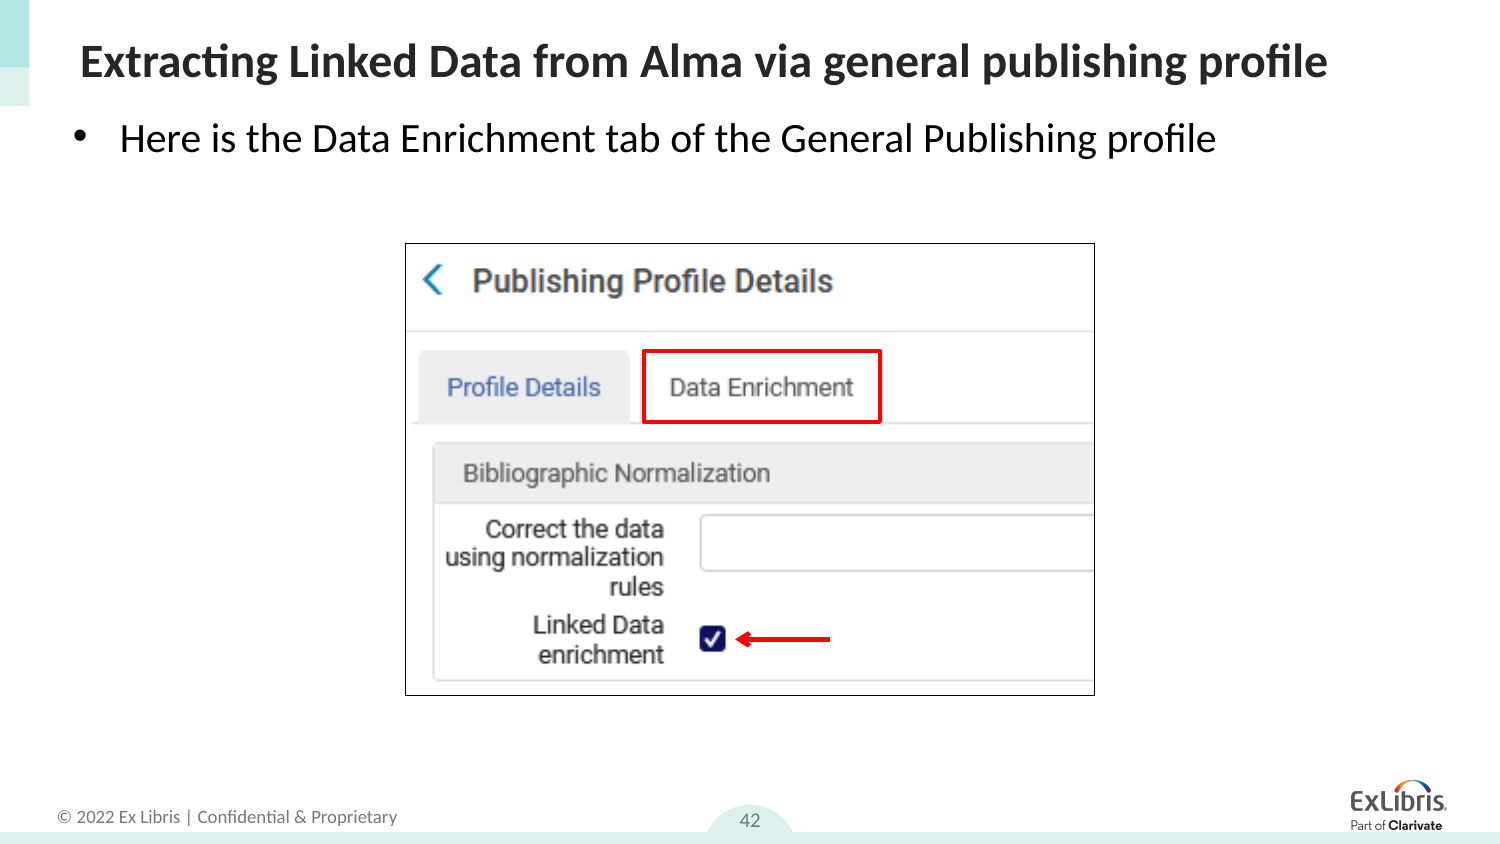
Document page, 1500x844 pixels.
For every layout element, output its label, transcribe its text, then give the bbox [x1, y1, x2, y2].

picture [405, 243, 1095, 697]
title Extracting Linked Data from Alma via general publishing profile [64, 11, 1471, 102]
text_box Here is the Data Enrichment tab of the General Publishing profile [58, 102, 1500, 168]
picture [1351, 780, 1447, 830]
slide_number 42 [705, 789, 795, 844]
